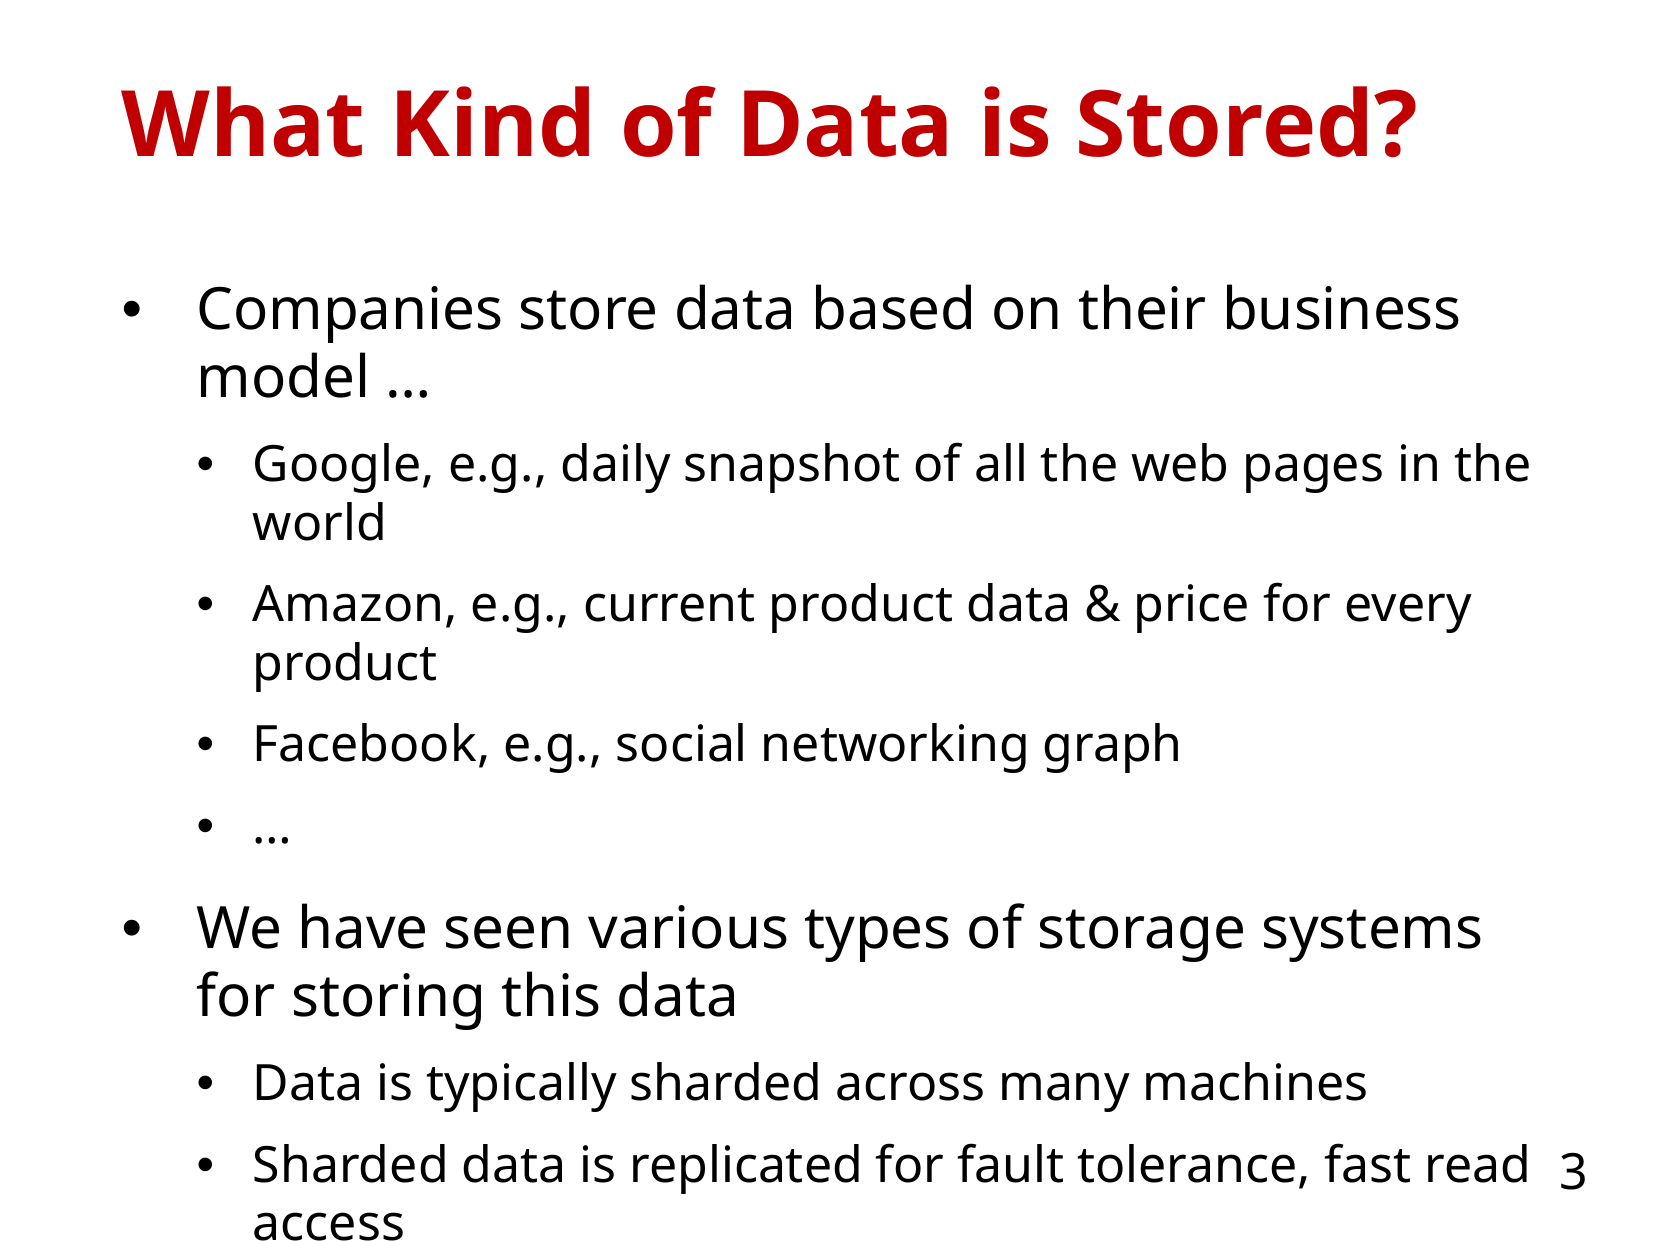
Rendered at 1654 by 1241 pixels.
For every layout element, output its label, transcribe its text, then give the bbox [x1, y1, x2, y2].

title What Kind of Data is Stored? [121, 0, 1533, 249]
list Companies store data based on their business model … Google, e.g., daily snapshot of all the web pages in the world Amazon, e.g., current product data & price for every product Facebook, e.g., social networking graph … We have seen various types of storage systems for storing this data Data is typically sharded across many machines Sharded data is replicated for fault tolerance, fast read access Much focus on scalability, data availability, consistency, etc. [121, 273, 1534, 1129]
